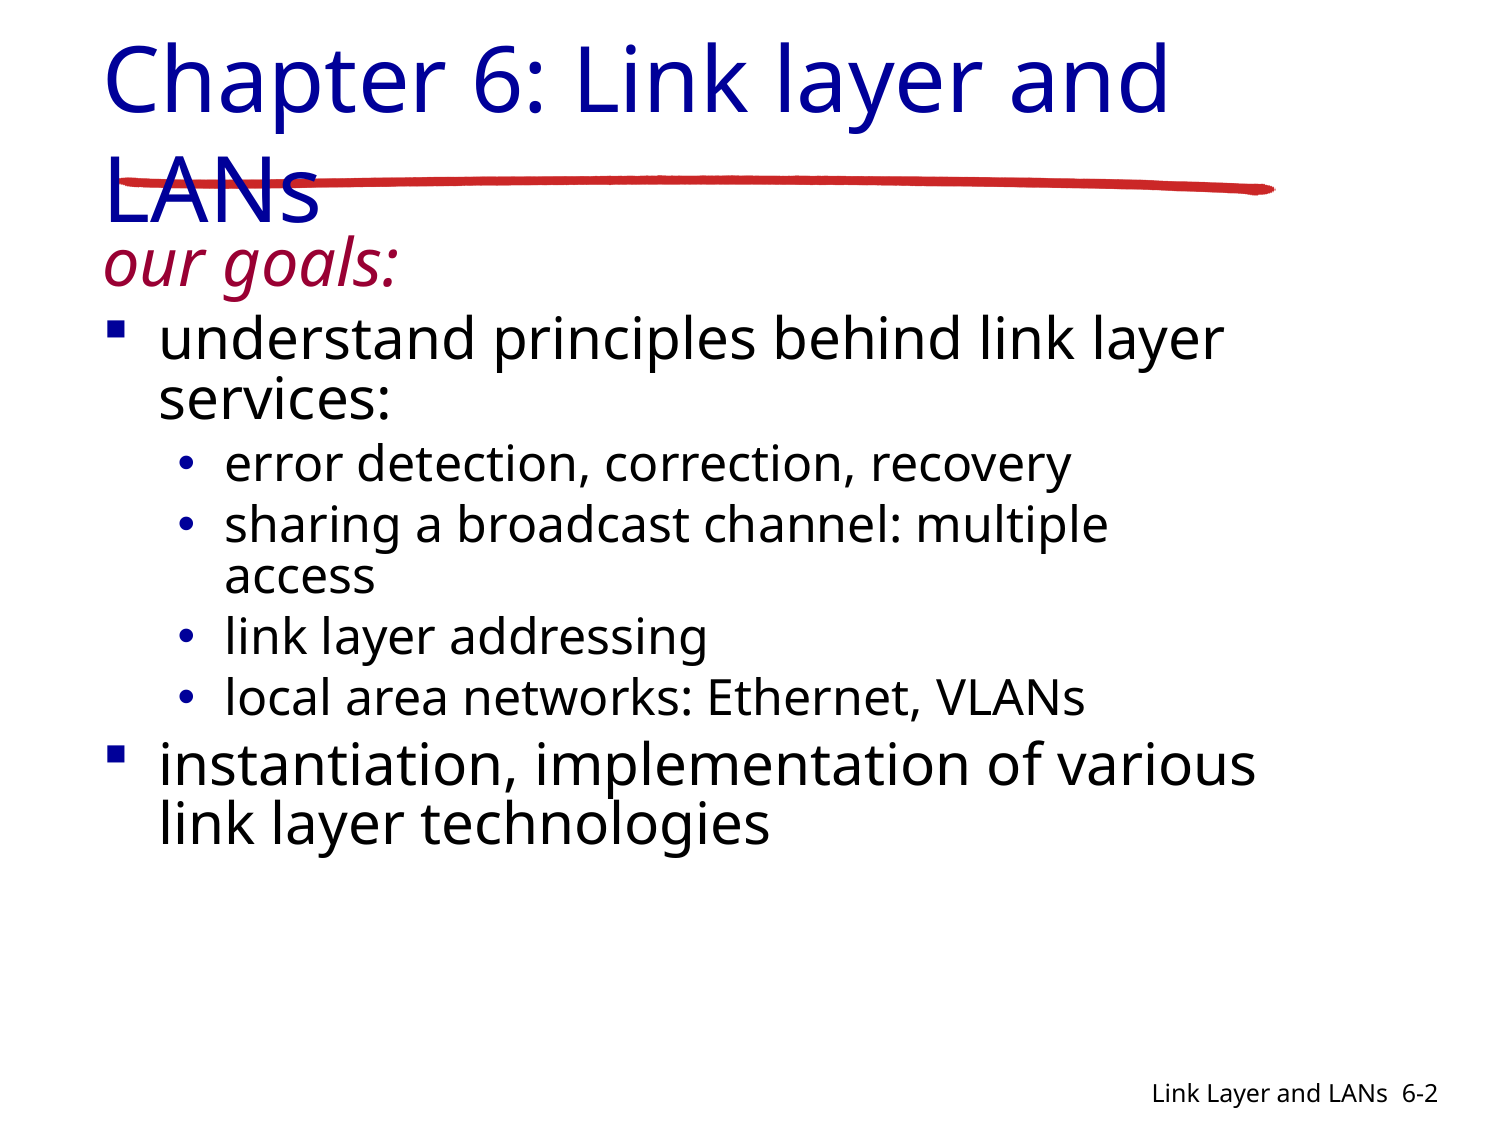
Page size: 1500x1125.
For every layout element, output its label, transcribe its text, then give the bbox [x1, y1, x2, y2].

footer Link Layer and LANs [1045, 1069, 1404, 1110]
list our goals: understand principles behind link layer services: error detection, correction, recovery sharing a broadcast channel: multiple access link layer addressing local area networks: Ethernet, VLANs instantiation, implementation of various link layer technologies [87, 224, 1286, 988]
title Chapter 6: Link layer and LANs [87, 37, 1363, 225]
picture [108, 170, 1289, 201]
slide_number 6-2 [1387, 1069, 1478, 1115]
